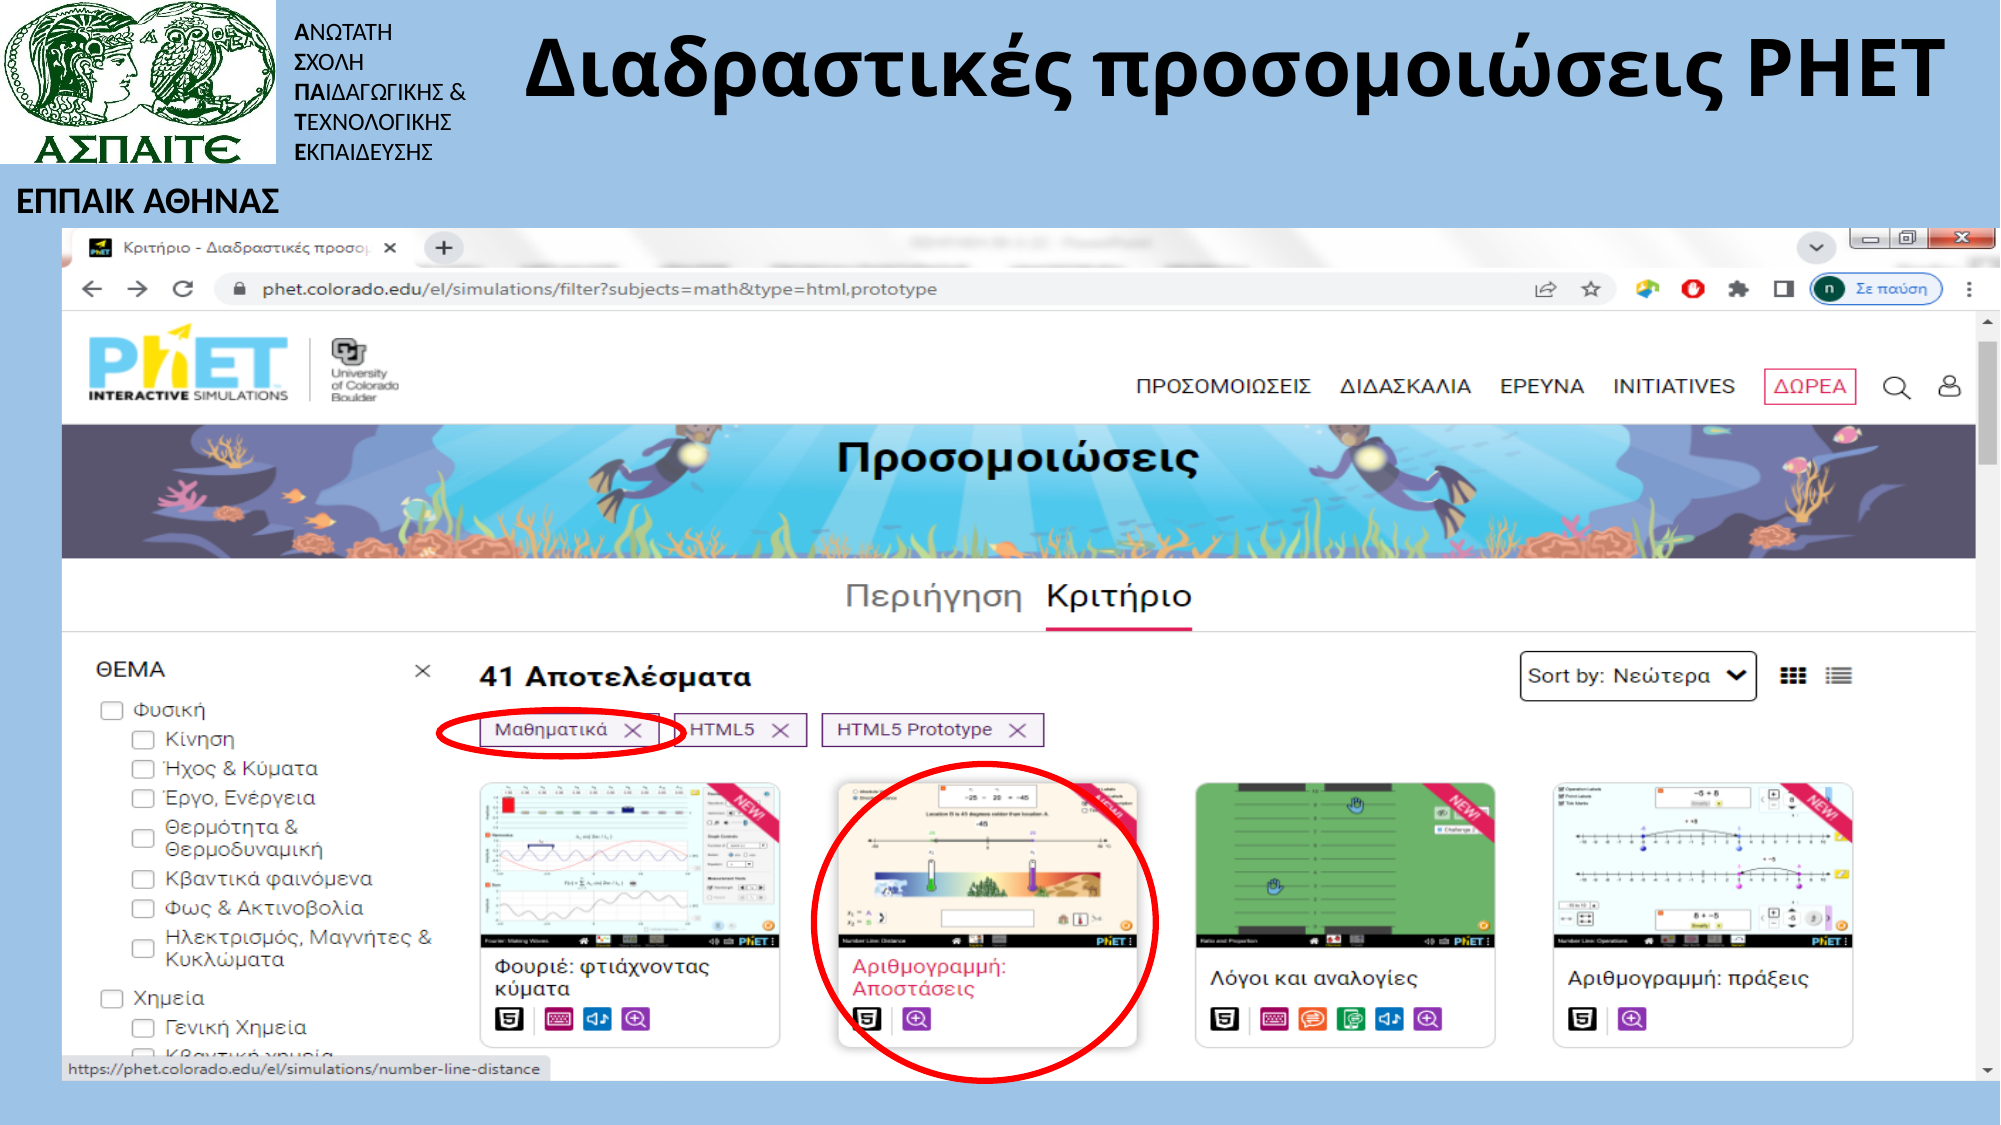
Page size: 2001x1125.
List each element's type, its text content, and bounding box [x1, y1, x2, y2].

picture [61, 228, 2000, 1081]
text_box ΕΠΠΑΙΚ ΑΘΗΝΑΣ [1, 168, 295, 229]
text_box ΑΝΩΤΑΤΗ ΣΧΟΛΗ ΠΑΙΔΑΓΩΓΙΚΗΣ & ΤΕΧΝΟΛΟΓΙΚΗΣ ΕΚΠΑΙΔΕΥΣΗΣ [279, 8, 495, 173]
title Διαδραστικές προσομοιώσεις PHET [498, 0, 1973, 122]
picture [0, 0, 276, 164]
